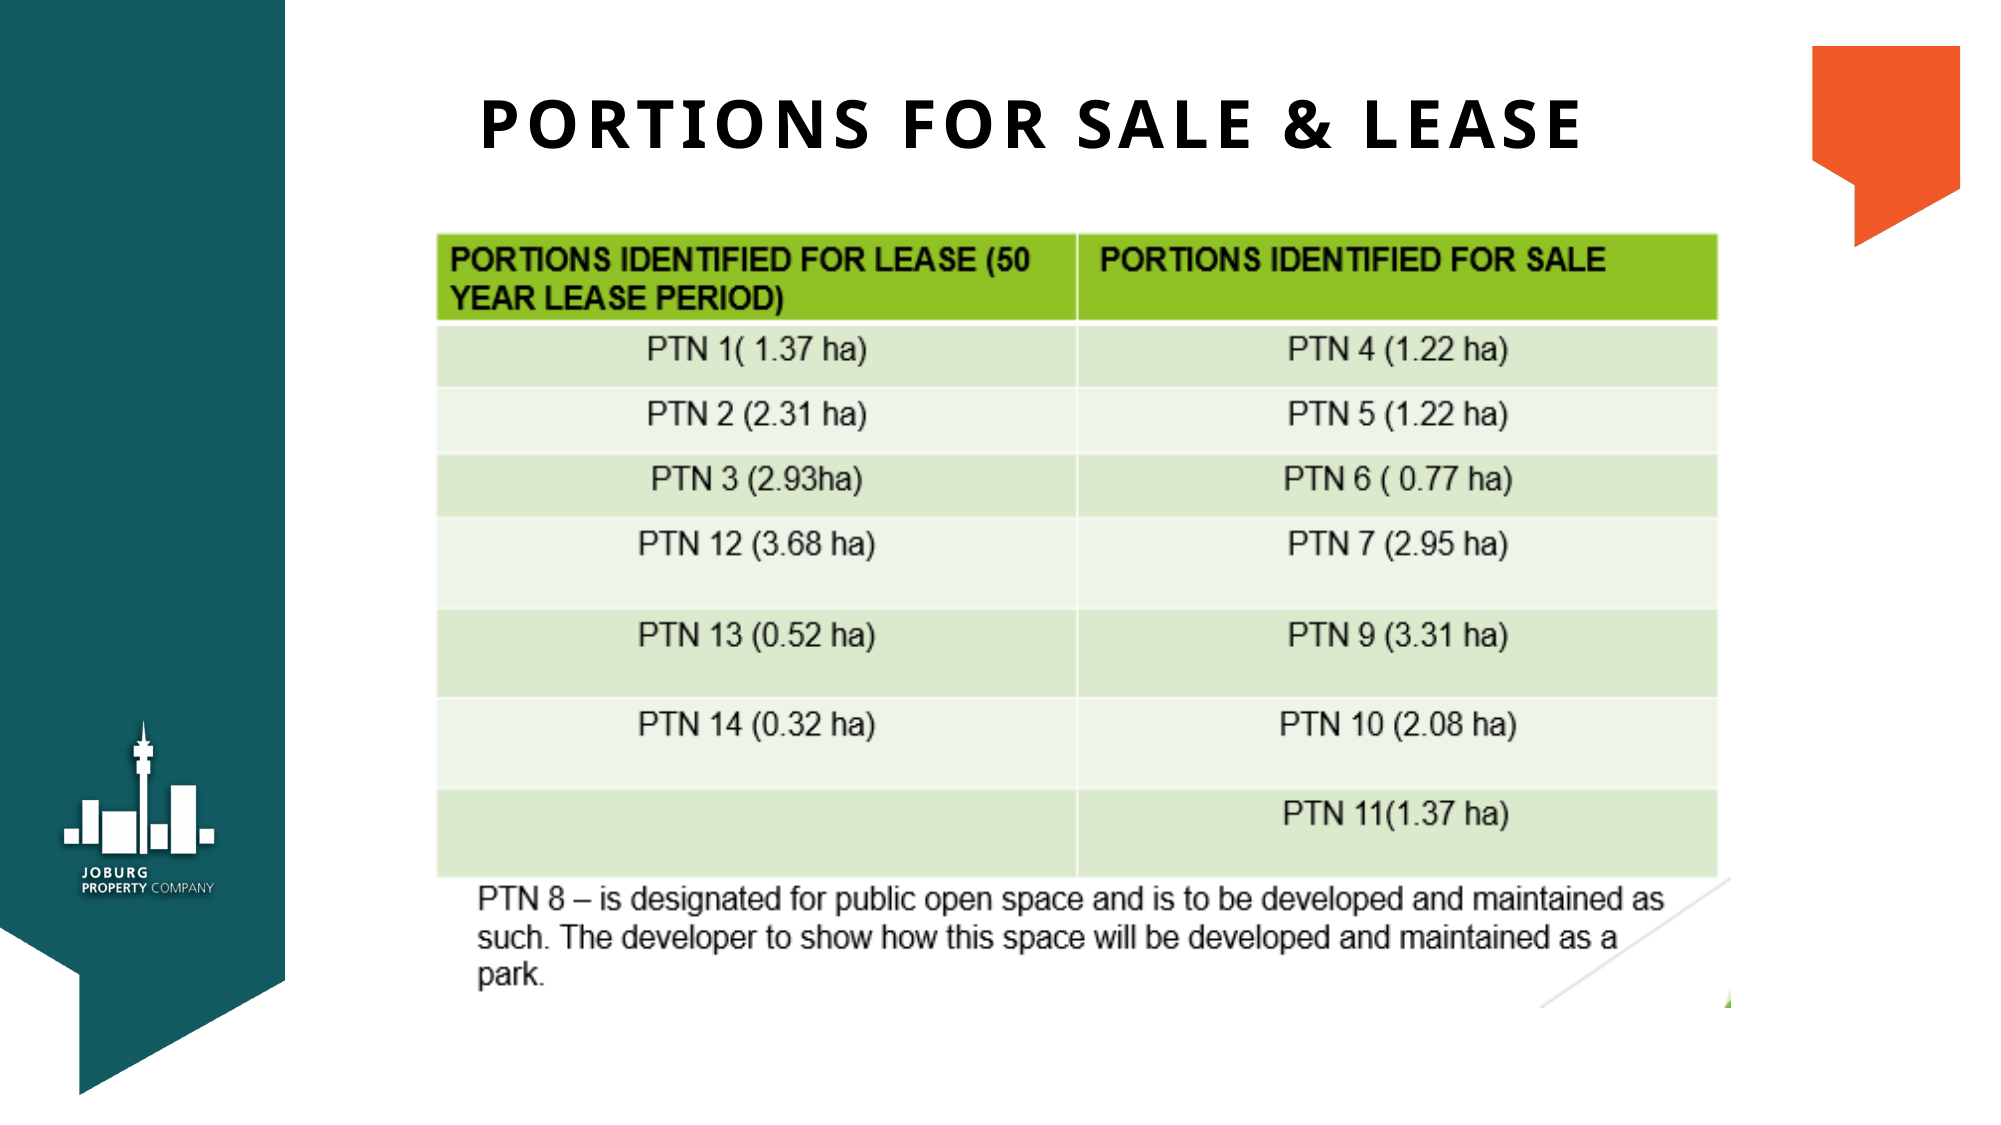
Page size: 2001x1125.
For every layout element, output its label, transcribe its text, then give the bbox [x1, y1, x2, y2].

title Portions for sale & lease [301, 27, 1762, 170]
picture [409, 219, 1731, 1008]
picture [1812, 46, 1961, 256]
picture [0, 0, 285, 1112]
